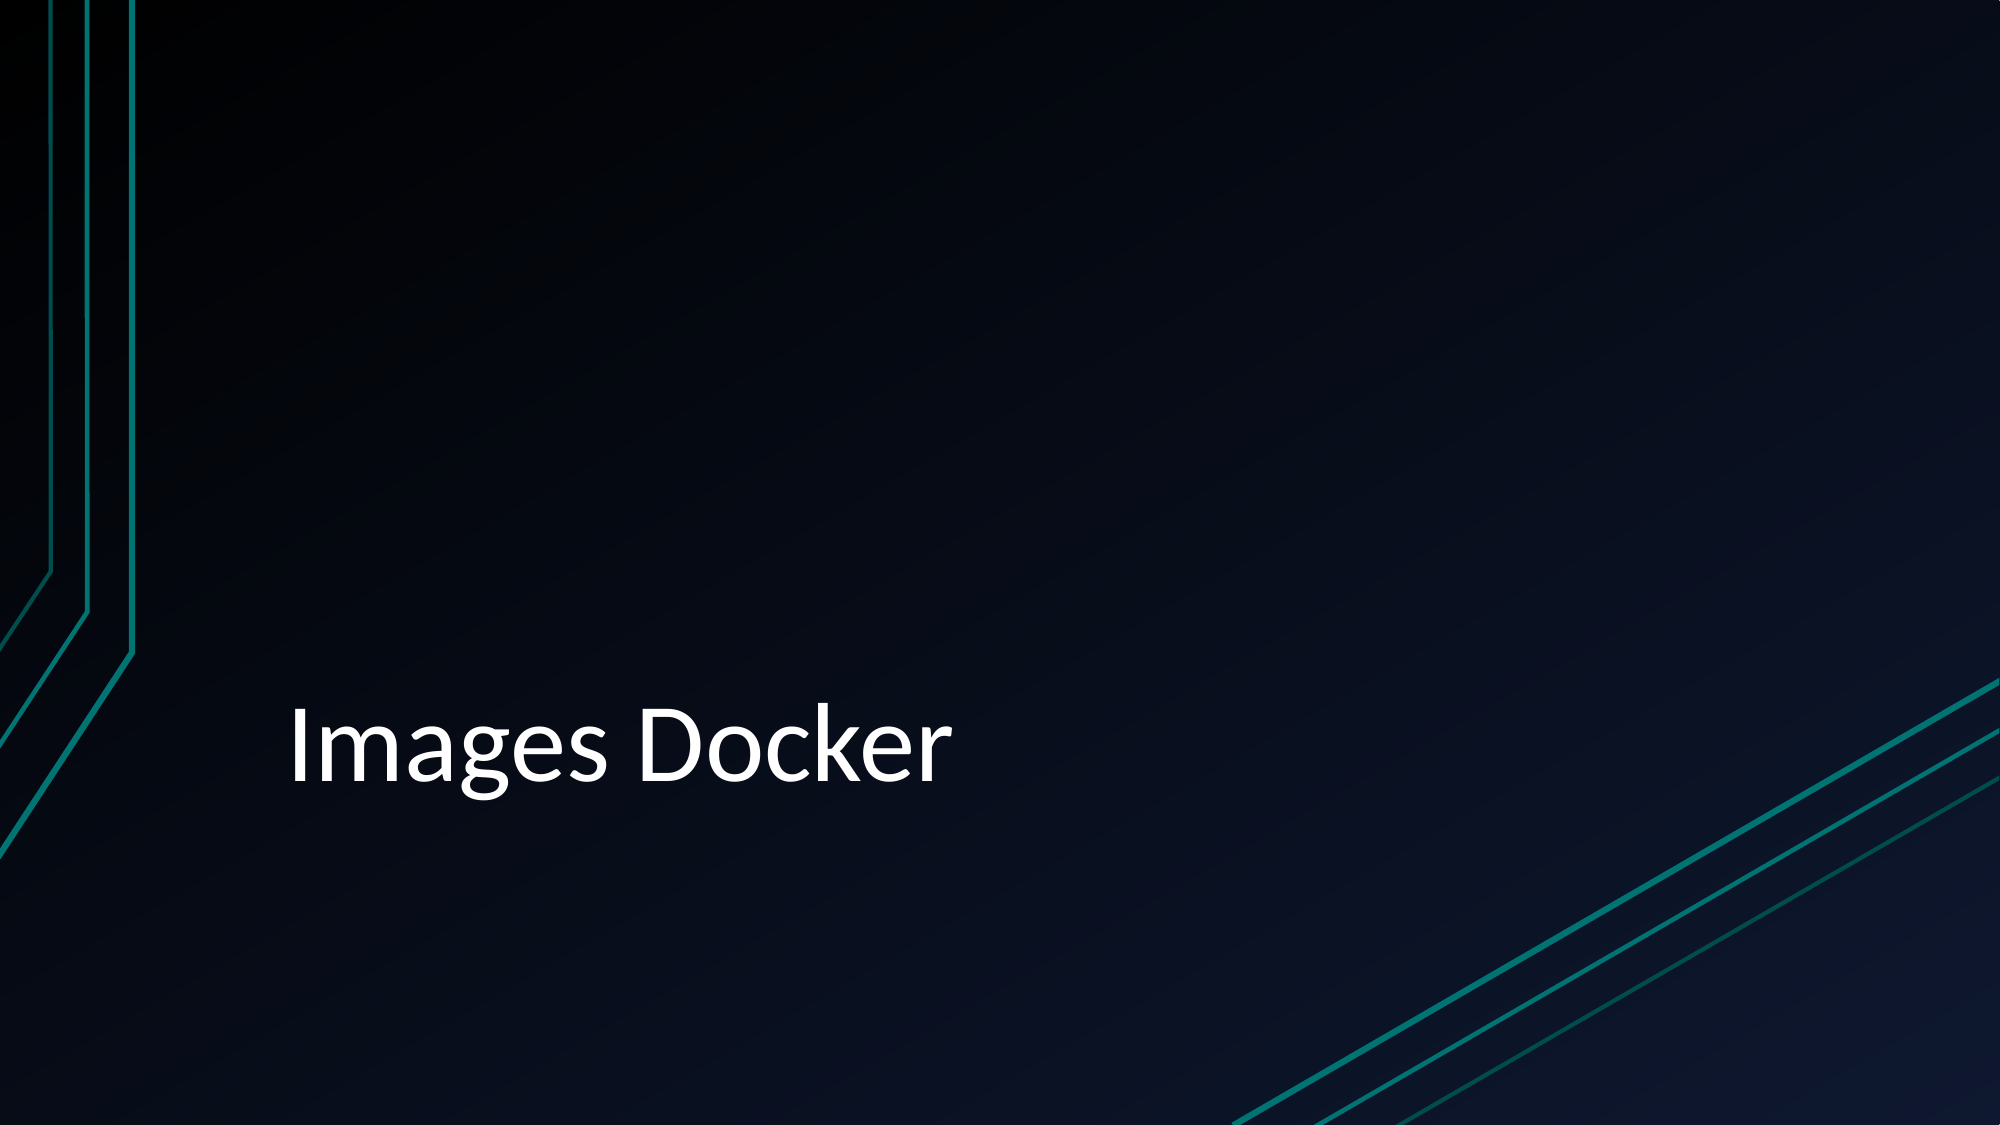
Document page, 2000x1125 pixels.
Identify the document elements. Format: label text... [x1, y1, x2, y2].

title Images Docker [266, 362, 1825, 816]
